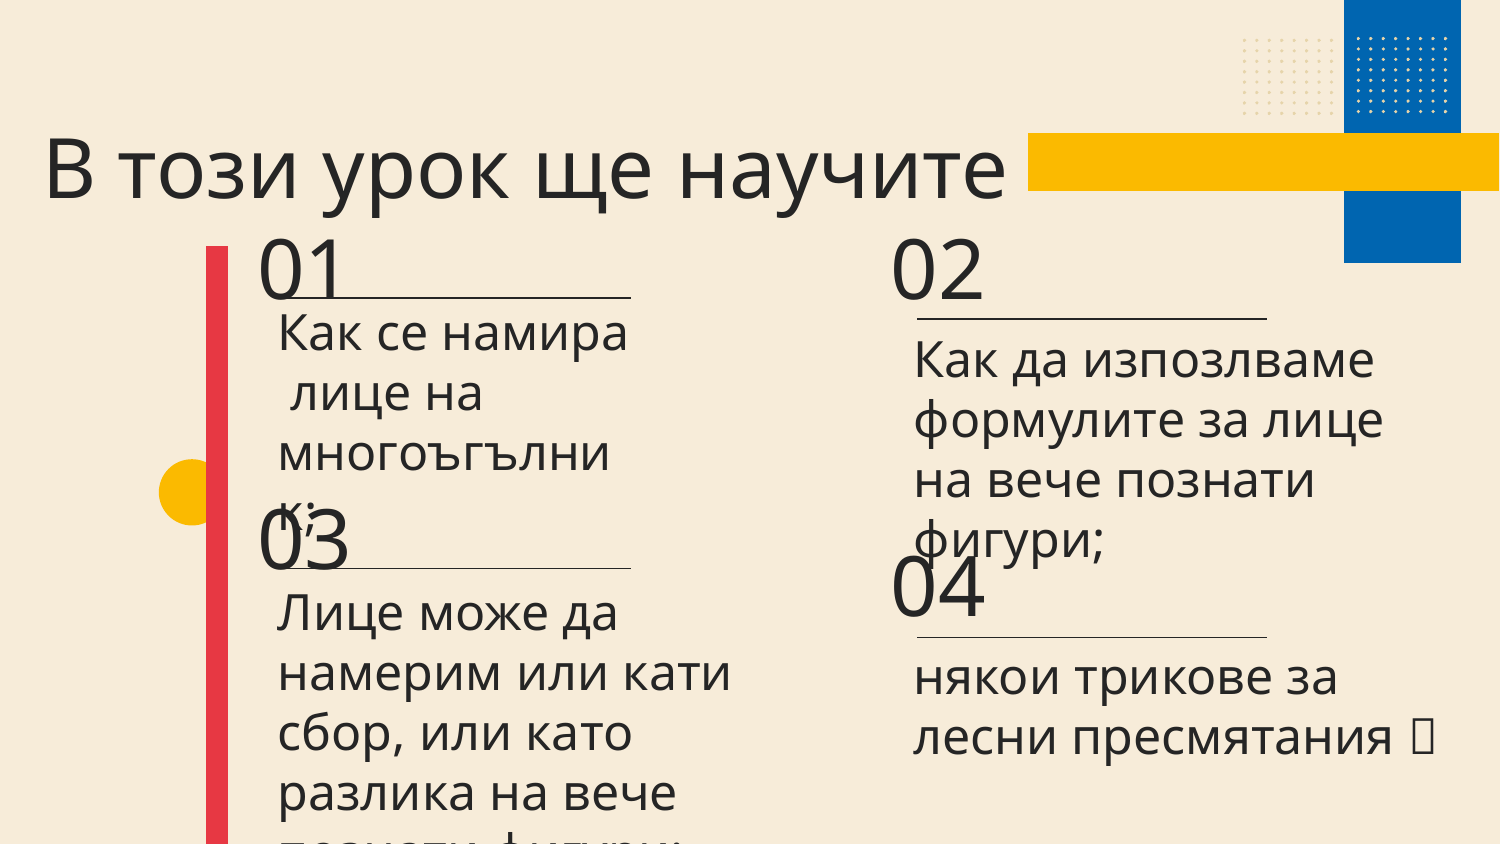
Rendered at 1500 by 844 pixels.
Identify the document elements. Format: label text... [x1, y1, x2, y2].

title В този урок ще научите [0, 99, 1160, 194]
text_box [1355, 36, 1448, 114]
title 04 [848, 549, 1028, 616]
subtitle Как да изпозлваме формулите за лице на вече познати фигури; [898, 312, 1437, 438]
title 01 [215, 232, 395, 299]
title 03 [215, 503, 395, 570]
title 02 [848, 232, 1028, 299]
subtitle някои трикове за лесни пресмятания  [898, 629, 1474, 755]
subtitle Как се намира лице на многоъгълник; [262, 285, 650, 412]
subtitle Лице може да намерим или кати сбор, или като разлика на вече познати фигури; [262, 565, 825, 691]
